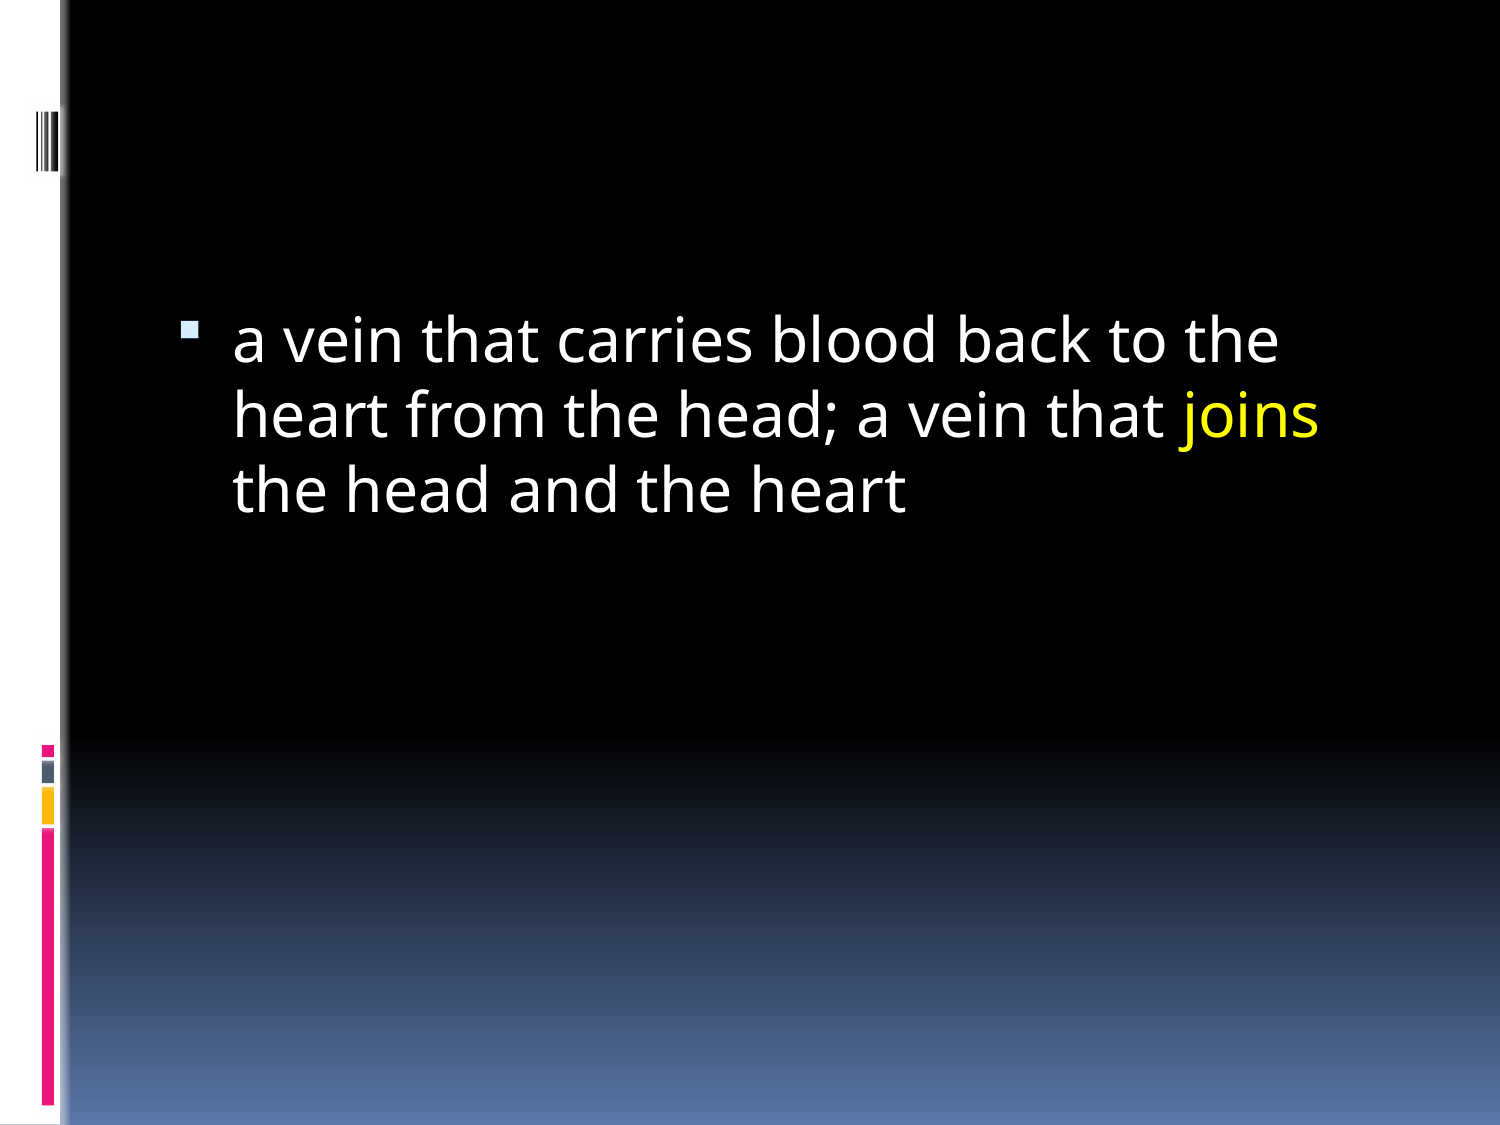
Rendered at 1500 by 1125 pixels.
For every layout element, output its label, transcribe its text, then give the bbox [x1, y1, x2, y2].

list a vein that carries blood back to the heart from the head; a vein that joins the head and the heart [150, 292, 1425, 1043]
